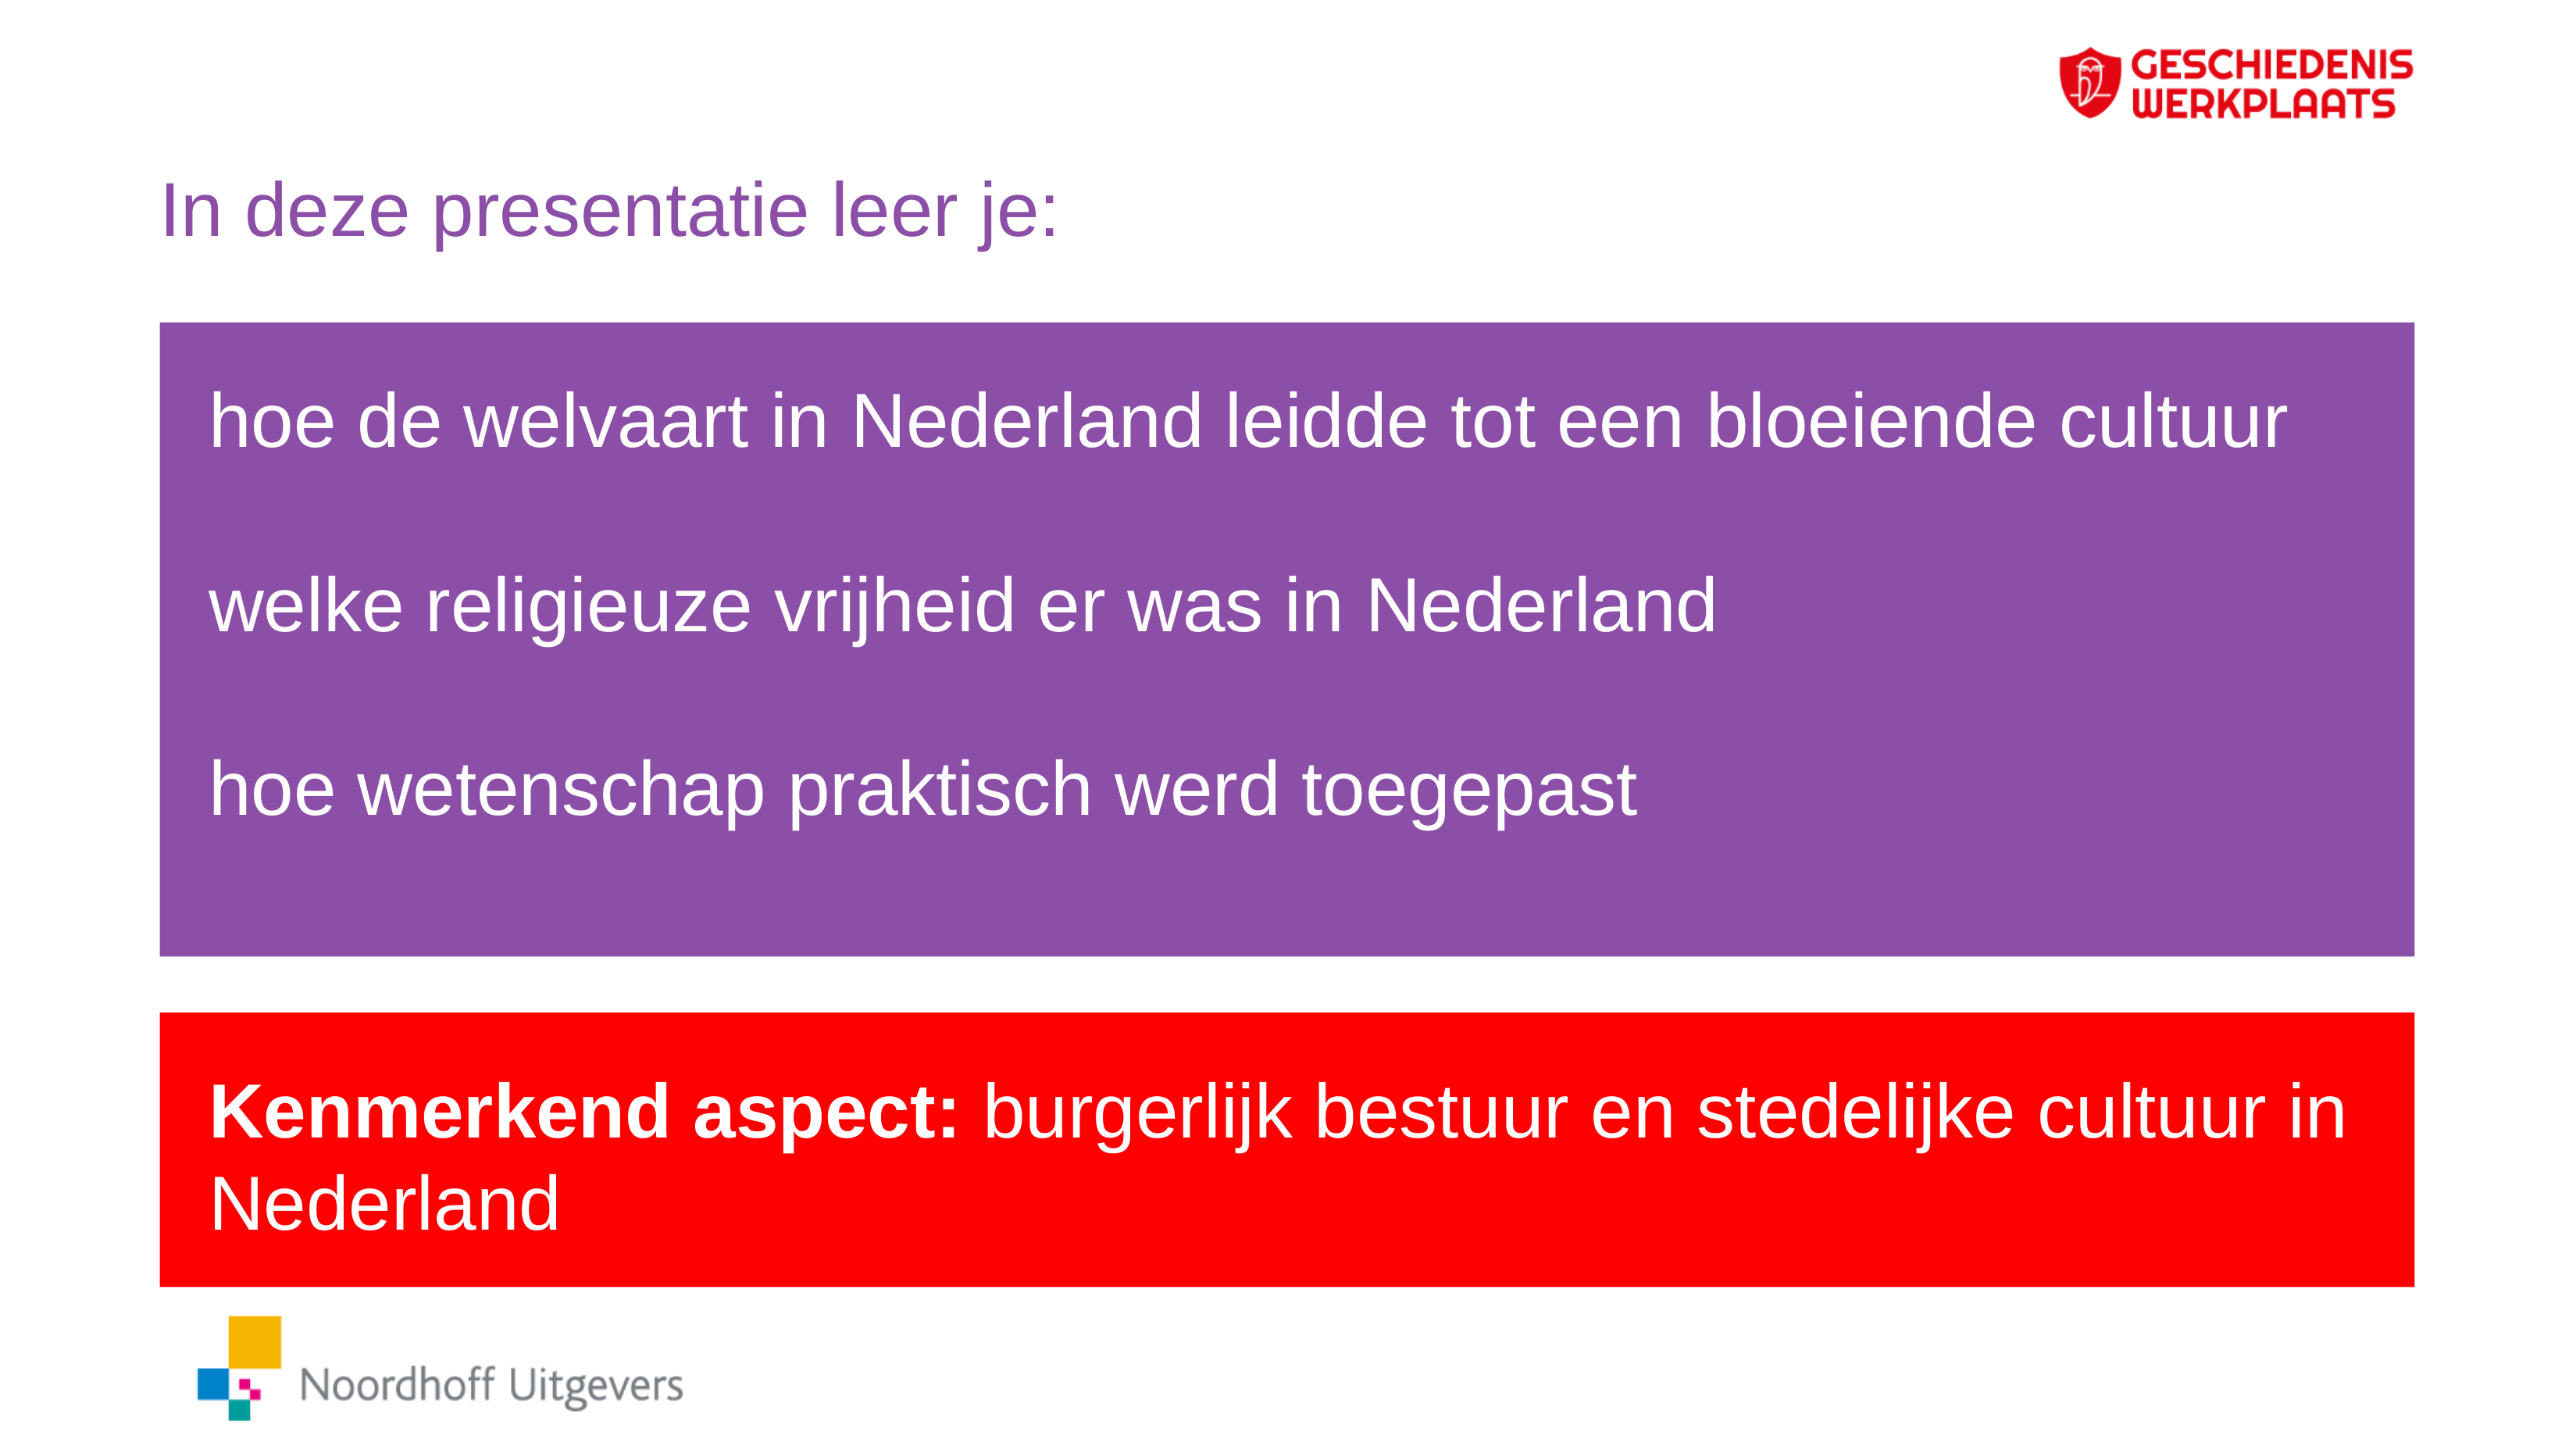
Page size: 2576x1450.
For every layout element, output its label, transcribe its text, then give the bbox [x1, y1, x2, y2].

picture [159, 1288, 802, 1449]
list hoe de welvaart in Nederland leidde tot een bloeiende cultuur welke religieuze vrijheid er was in Nederland hoe wetenschap praktisch werd toegepast [159, 322, 2415, 957]
list Kenmerkend aspect: burgerlijk bestuur en stedelijke cultuur in Nederland [159, 1012, 2415, 1288]
title In deze presentatie leer je: [159, 159, 2416, 266]
picture [1610, 0, 2576, 161]
